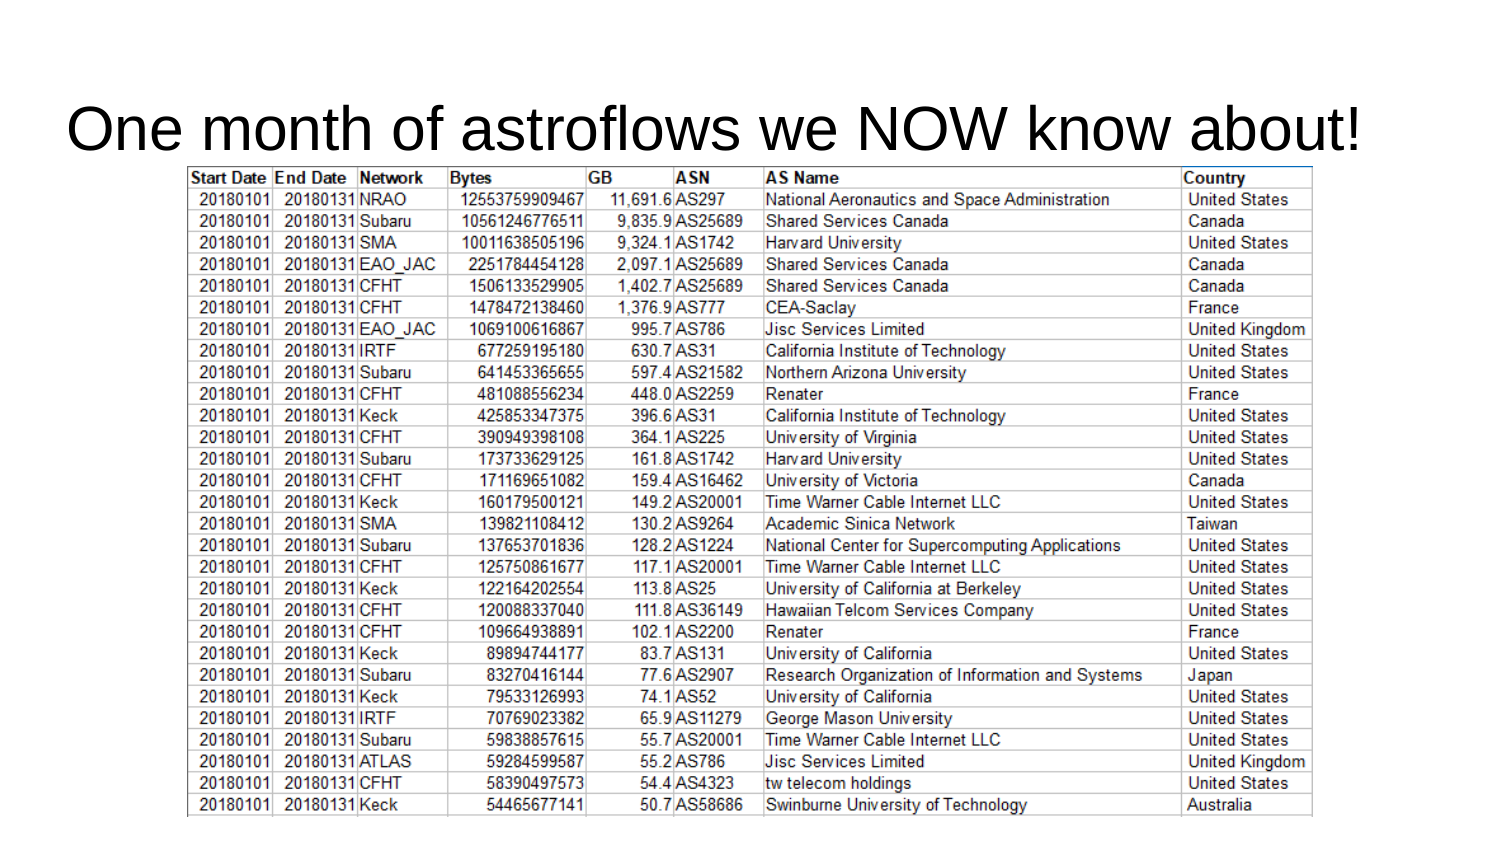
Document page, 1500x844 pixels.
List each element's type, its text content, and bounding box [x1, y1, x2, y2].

title One month of astroflows we NOW know about! [51, 72, 1449, 167]
picture [187, 166, 1313, 817]
